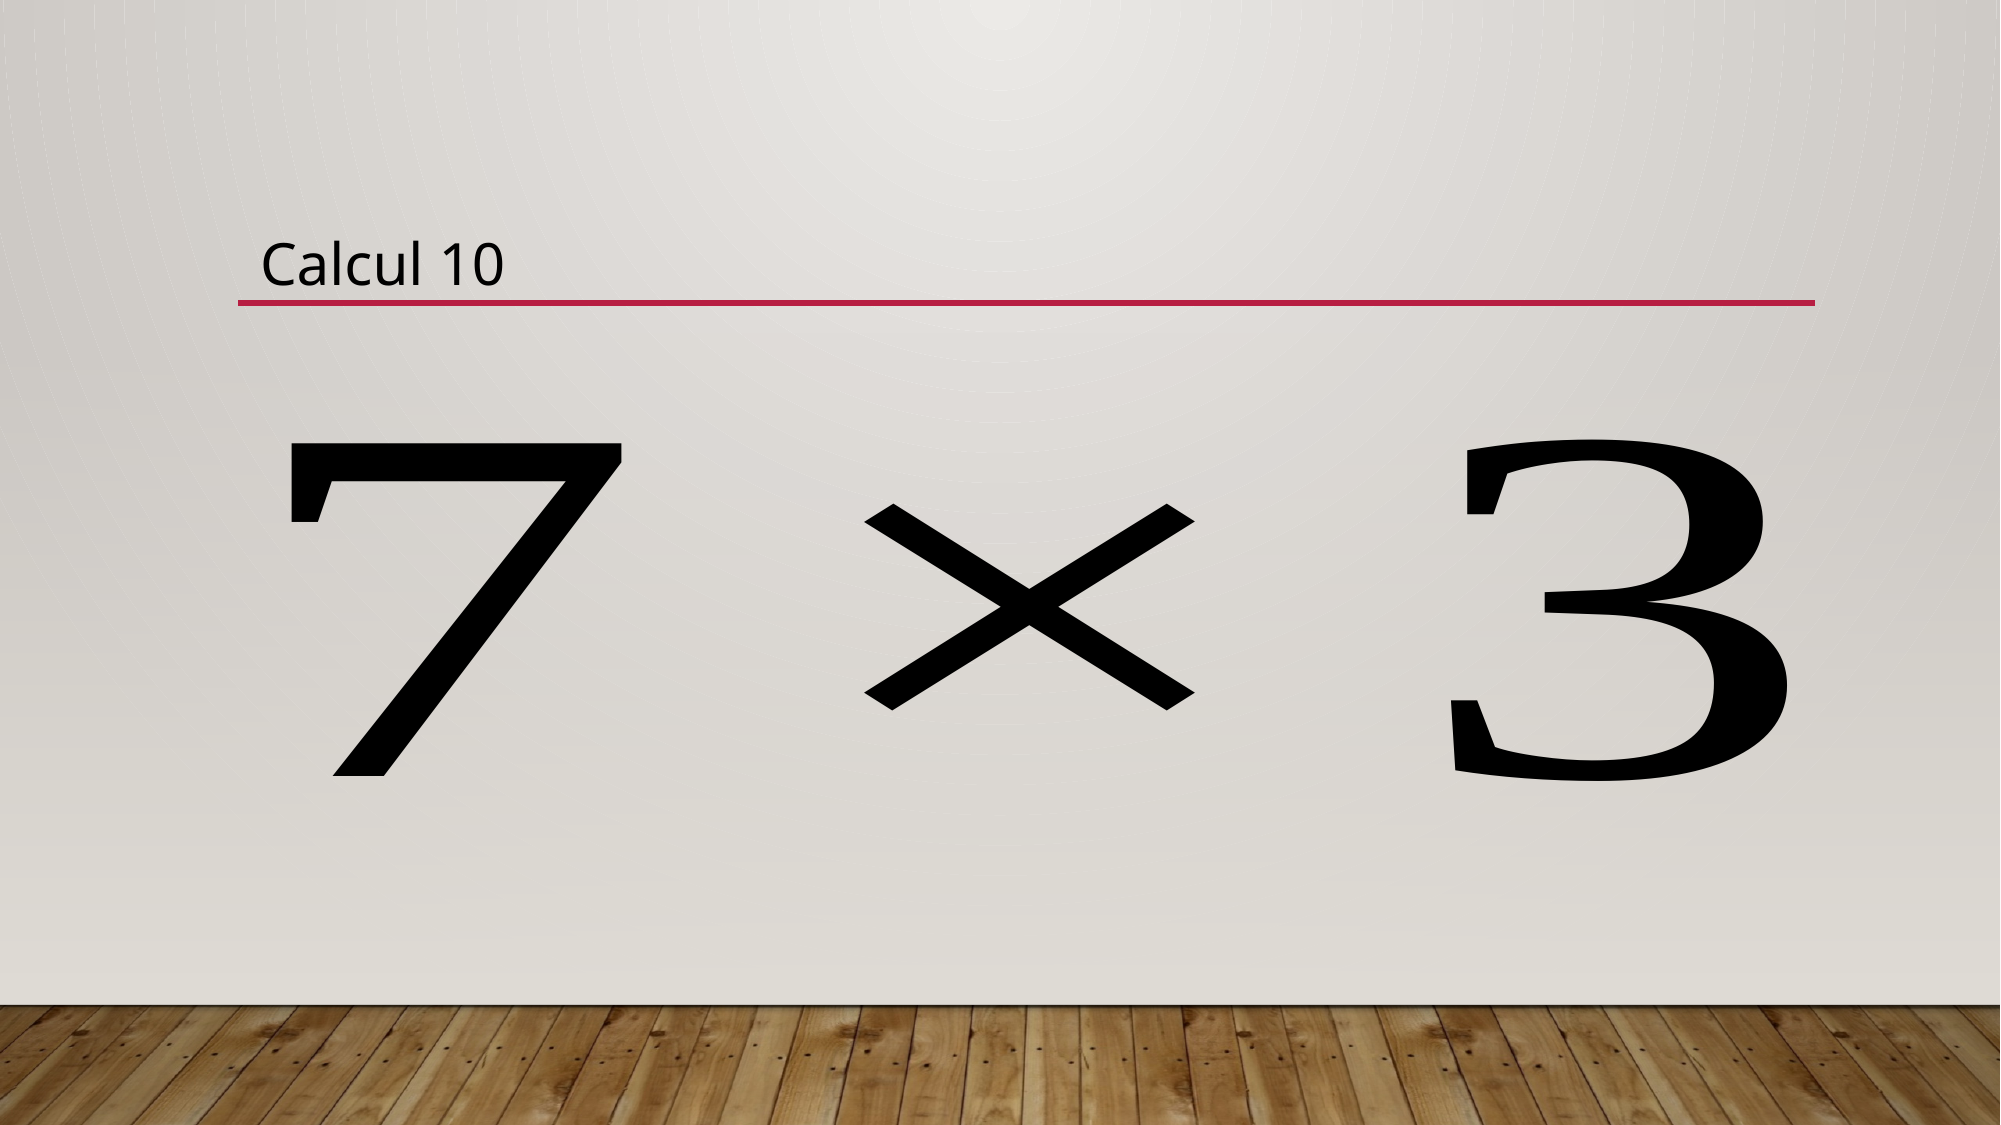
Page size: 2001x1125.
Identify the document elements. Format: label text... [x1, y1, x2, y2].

text_box Calcul 10 [245, 219, 609, 305]
picture [0, 1005, 2000, 1125]
